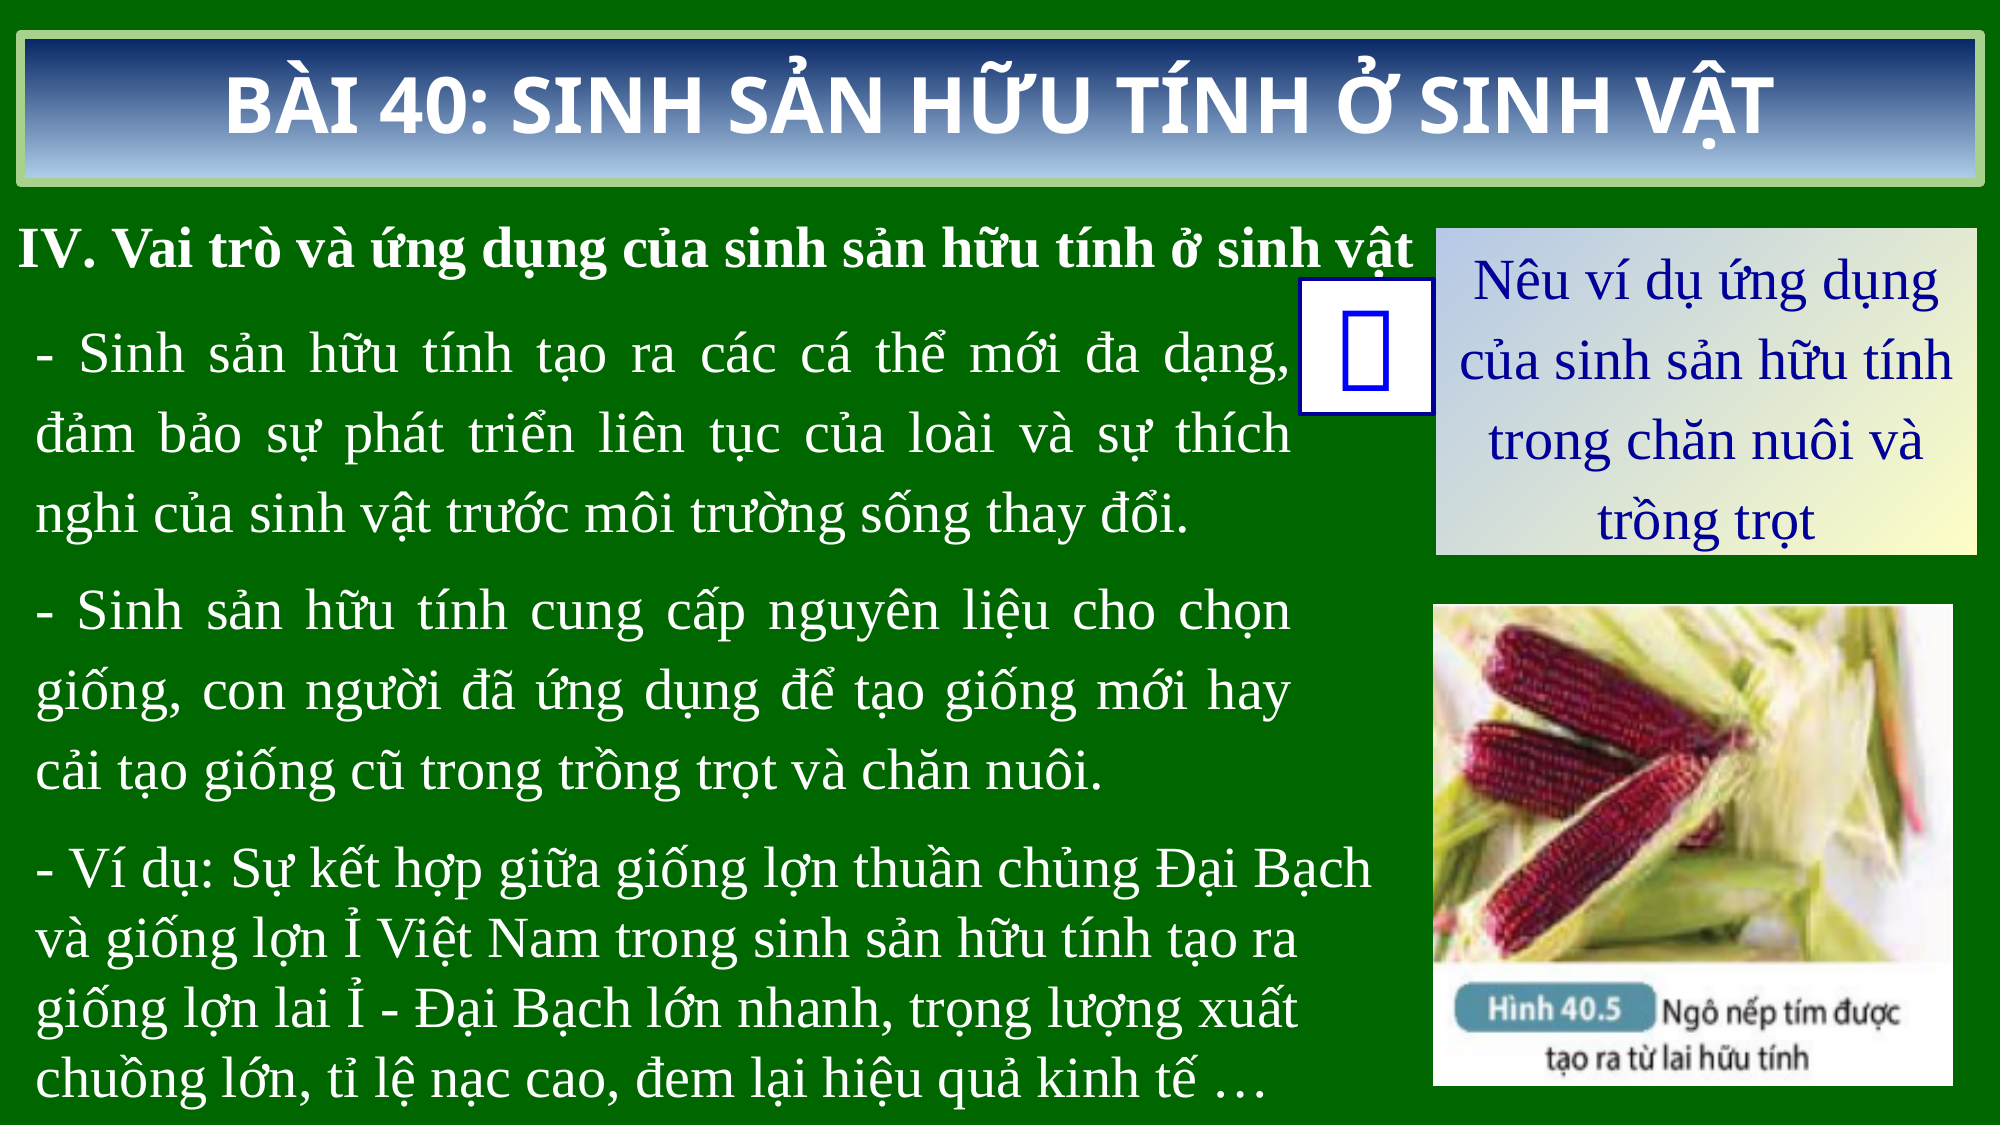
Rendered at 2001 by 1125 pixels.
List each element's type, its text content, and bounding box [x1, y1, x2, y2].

text_box - Sinh sản hữu tính cung cấp nguyên liệu cho chọn giống, con người đã ứng dụng để tạo giống mới hay cải tạo giống cũ trong trồng trọt và chăn nuôi. [20, 554, 1308, 809]
text_box Nêu ví dụ ứng dụng của sinh sản hữu tính trong chăn nuôi và trồng trọt [1433, 224, 1980, 559]
text_box BÀI 40: SINH SẢN HỮU TÍNH Ở SINH VẬT [20, 34, 1980, 183]
text_box - Sinh sản hữu tính tạo ra các cá thể mới đa dạng, đảm bảo sự phát triển liên tục của loài và sự thích nghi của sinh vật trước môi trường sống thay đổi. [20, 297, 1308, 552]
picture [1433, 604, 1953, 1086]
text_box  [1300, 278, 1434, 414]
text_box - Ví dụ: Sự kết hợp giữa giống lợn thuần chủng Đại Bạch và giống lợn Ỉ Việt Nam trong sinh sản hữu tính tạo ra giống lợn lai Ỉ - Đại Bạch lớn nhanh, trọng lượng xuất chuồng lớn, tỉ lệ nạc cao, đem lại hiệu quả kinh tế … [20, 821, 1434, 1117]
text_box IV. Vai trò và ứng dụng của sinh sản hữu tính ở sinh vật [2, 191, 1431, 287]
